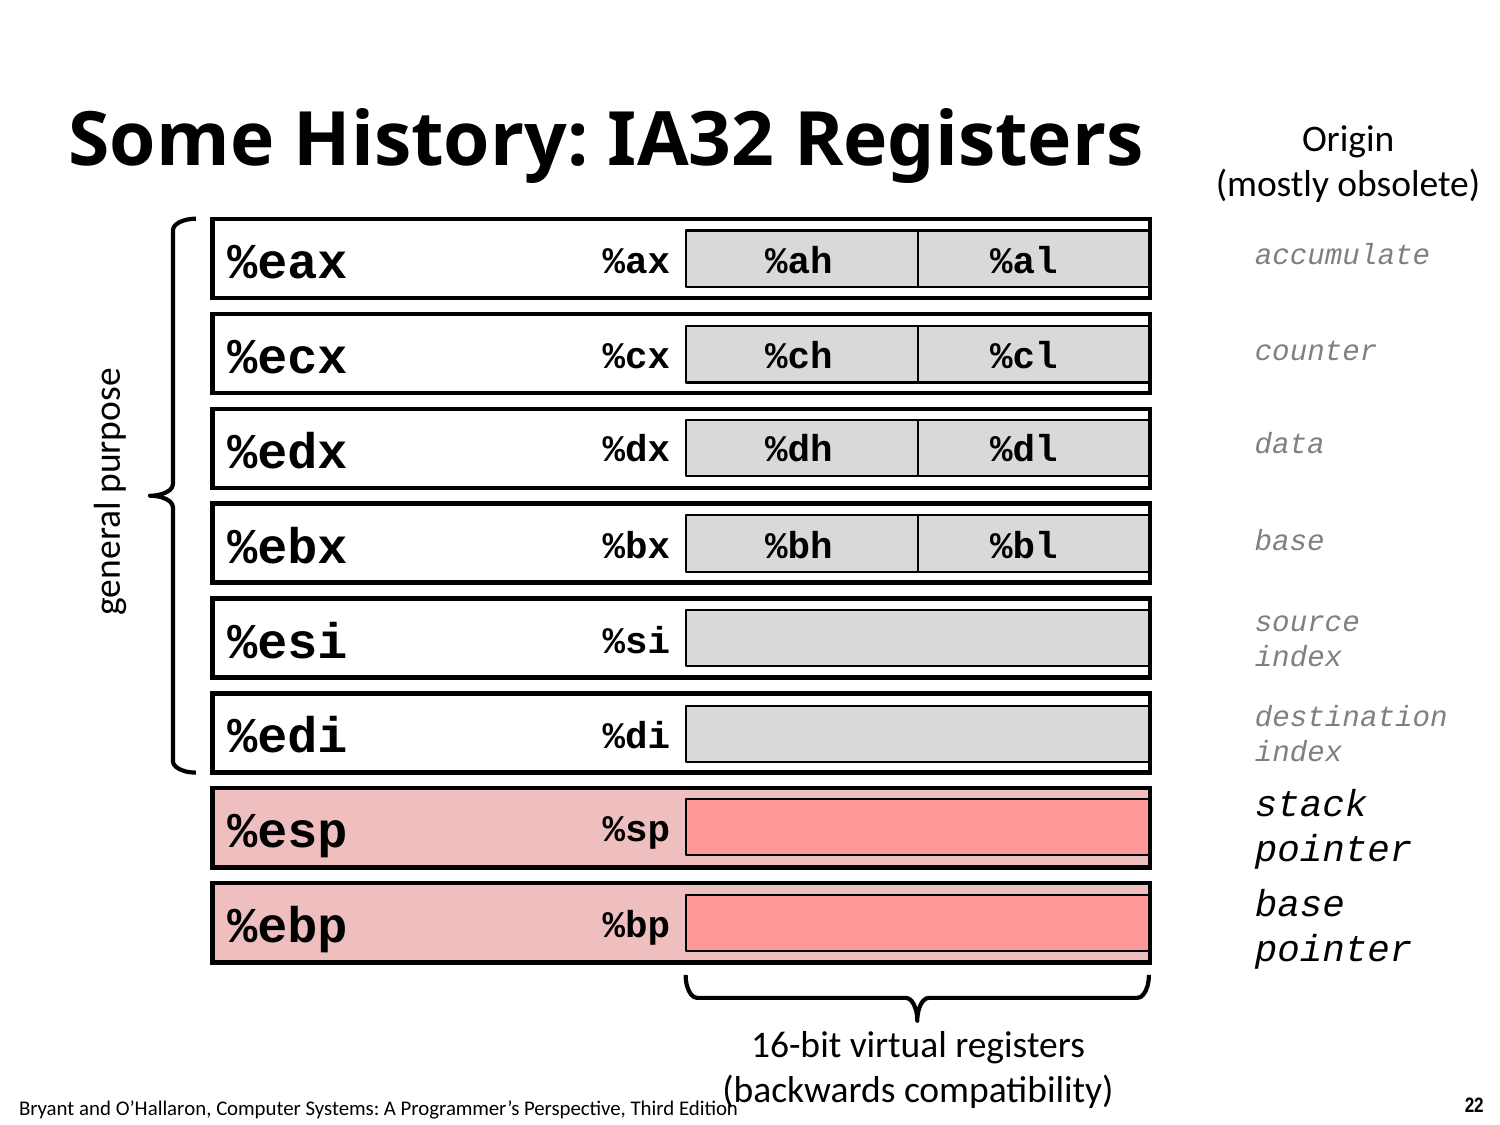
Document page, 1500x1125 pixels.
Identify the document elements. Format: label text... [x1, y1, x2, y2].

text_box general purpose [74, 353, 135, 631]
text_box stack pointer [1240, 771, 1428, 871]
title Some History: IA32 Registers [62, 41, 1438, 230]
text_box [150, 218, 196, 773]
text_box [686, 419, 1150, 477]
text_box source index [1239, 594, 1393, 680]
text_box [212, 218, 1151, 963]
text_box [686, 230, 1150, 288]
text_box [686, 515, 1150, 572]
text_box counter [1239, 323, 1393, 374]
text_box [686, 326, 1150, 383]
text_box data [1239, 416, 1340, 467]
text_box accumulate [1240, 228, 1445, 278]
text_box [685, 974, 1149, 1012]
text_box base pointer [1240, 871, 1428, 977]
text_box base [1239, 513, 1340, 564]
text_box Origin (mostly obsolete) [1201, 106, 1496, 212]
text_box destination index [1240, 689, 1463, 775]
text_box 16-bit virtual registers (backwards compatibility) [707, 1012, 1129, 1118]
